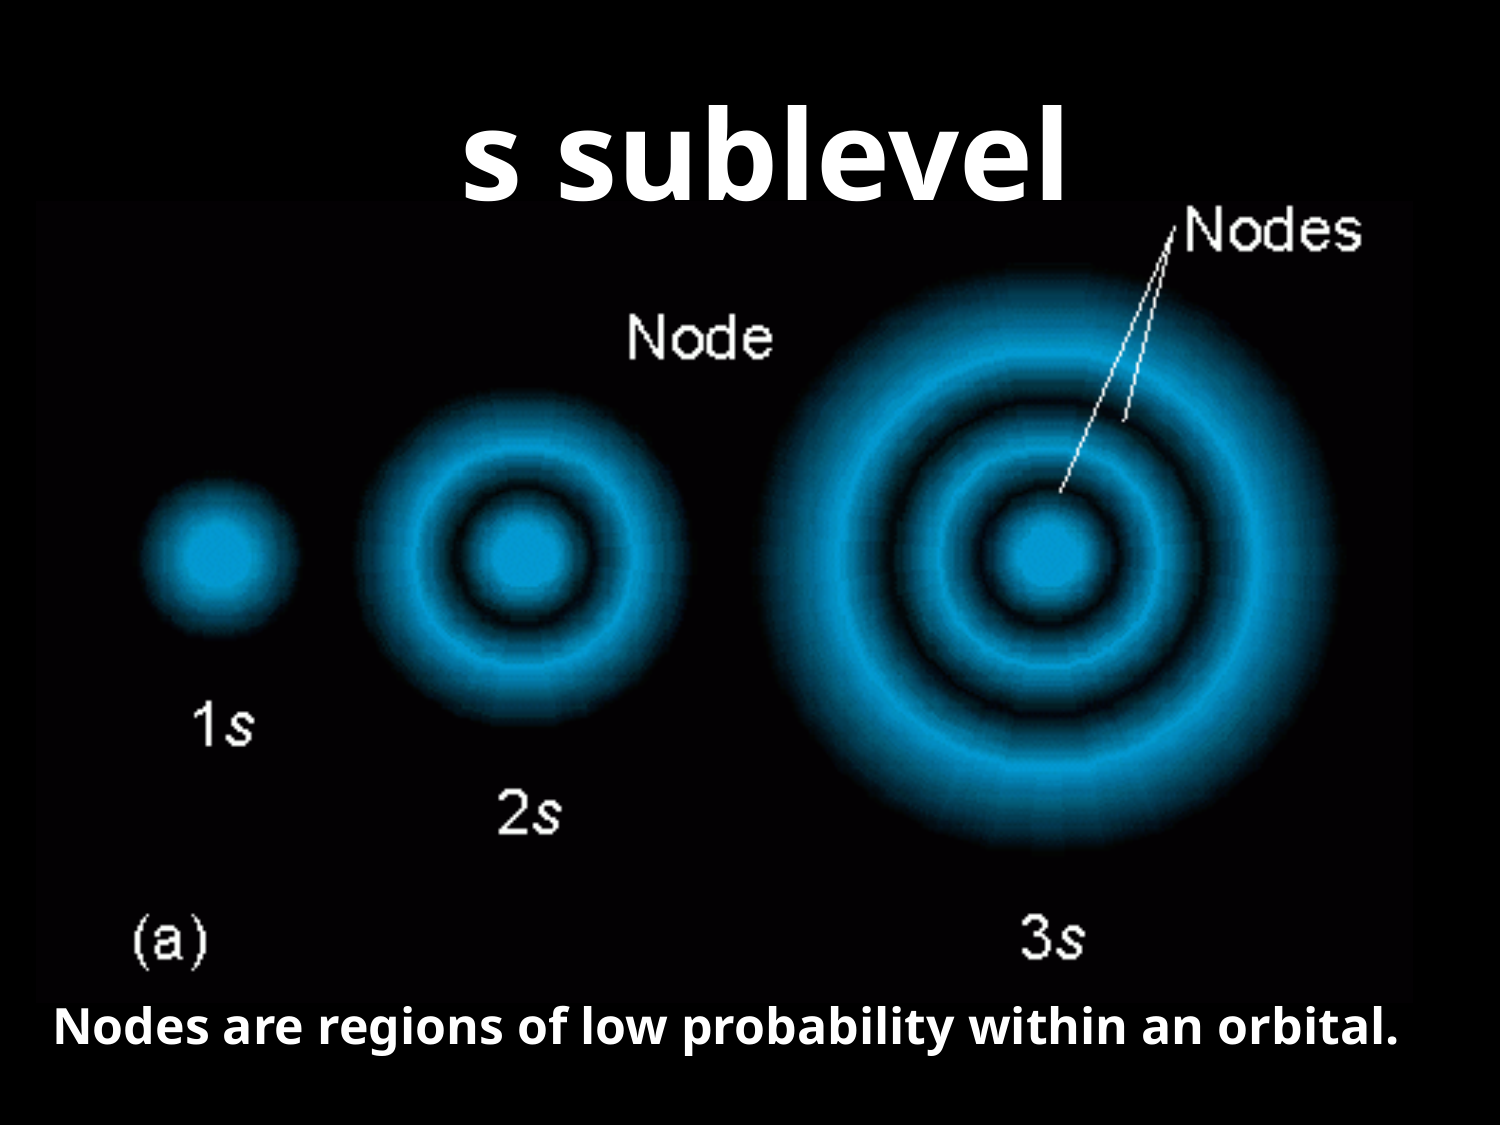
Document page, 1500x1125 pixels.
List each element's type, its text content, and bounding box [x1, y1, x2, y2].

text_box s sublevel [37, 50, 1463, 250]
text_box Nodes are regions of low probability within an orbital. [37, 986, 1463, 1062]
picture [35, 201, 1413, 1004]
